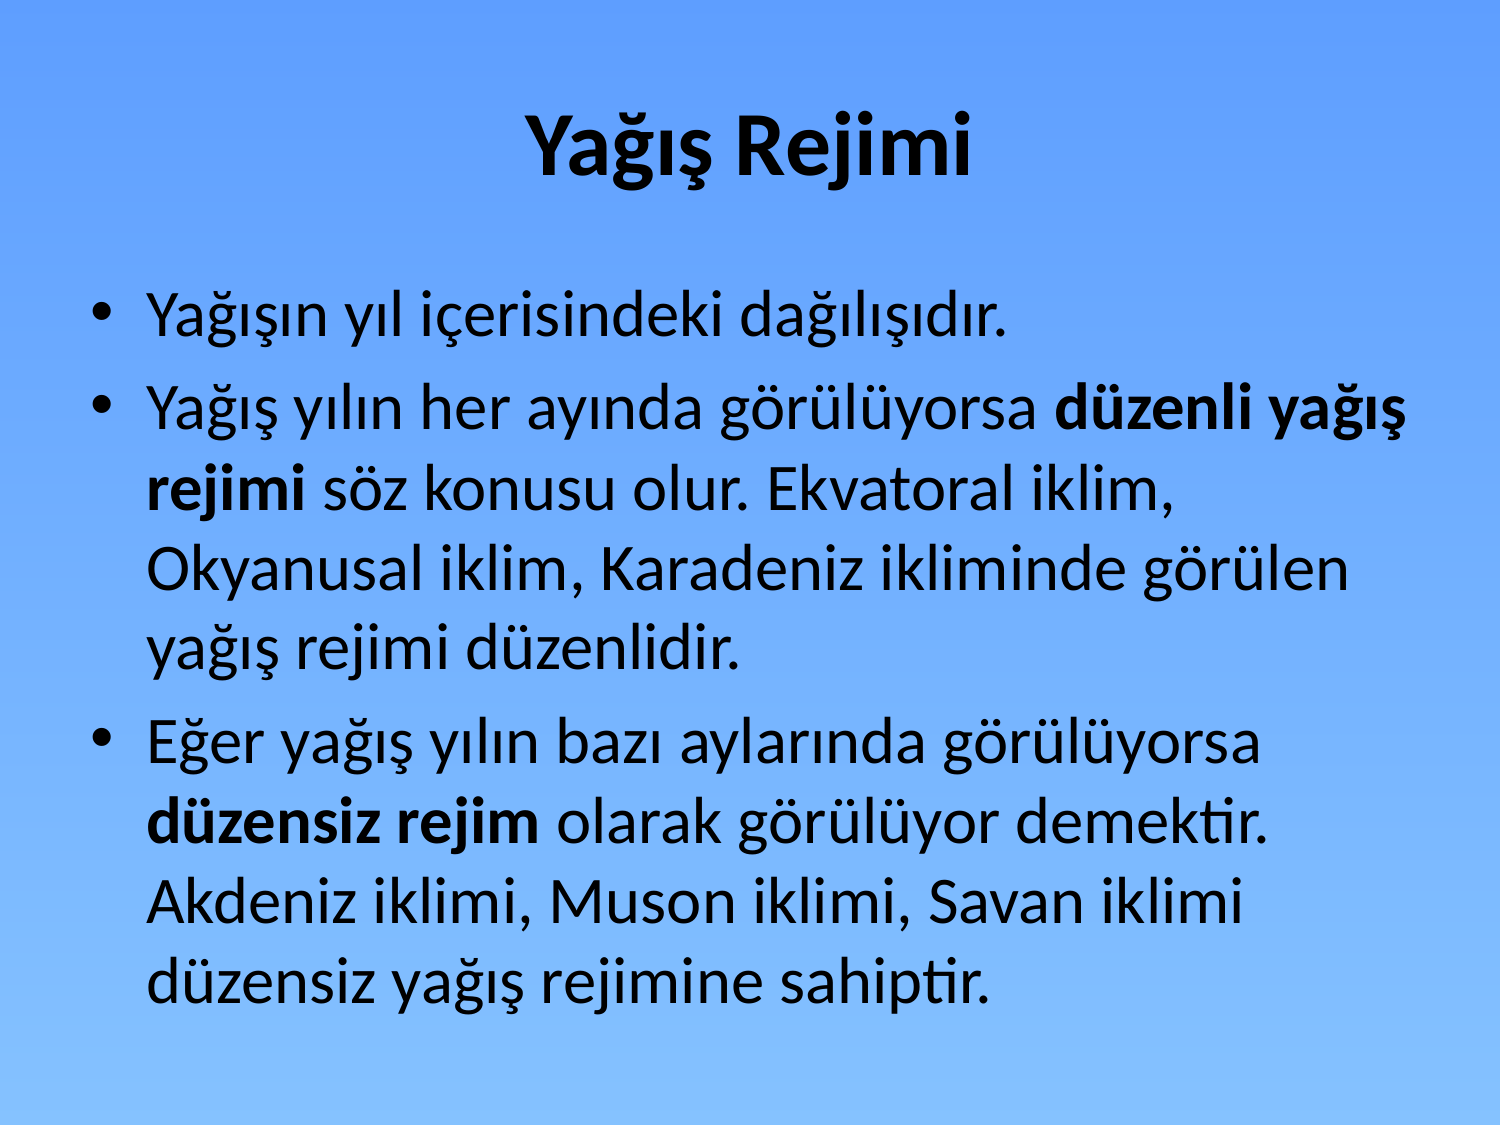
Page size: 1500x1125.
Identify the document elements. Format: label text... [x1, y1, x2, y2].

title Yağış Rejimi [75, 45, 1425, 233]
list Yağışın yıl içerisindeki dağılışıdır. Yağış yılın her ayında görülüyorsa düzenli yağış rejimi söz konusu olur. Ekvatoral iklim, Okyanusal iklim, Karadeniz ikliminde görülen yağış rejimi düzenlidir. Eğer yağış yılın bazı aylarında görülüyorsa düzensiz rejim olarak görülüyor demektir. Akdeniz iklimi, Muson iklimi, Savan iklimi düzensiz yağış rejimine sahiptir. [75, 262, 1425, 1047]
